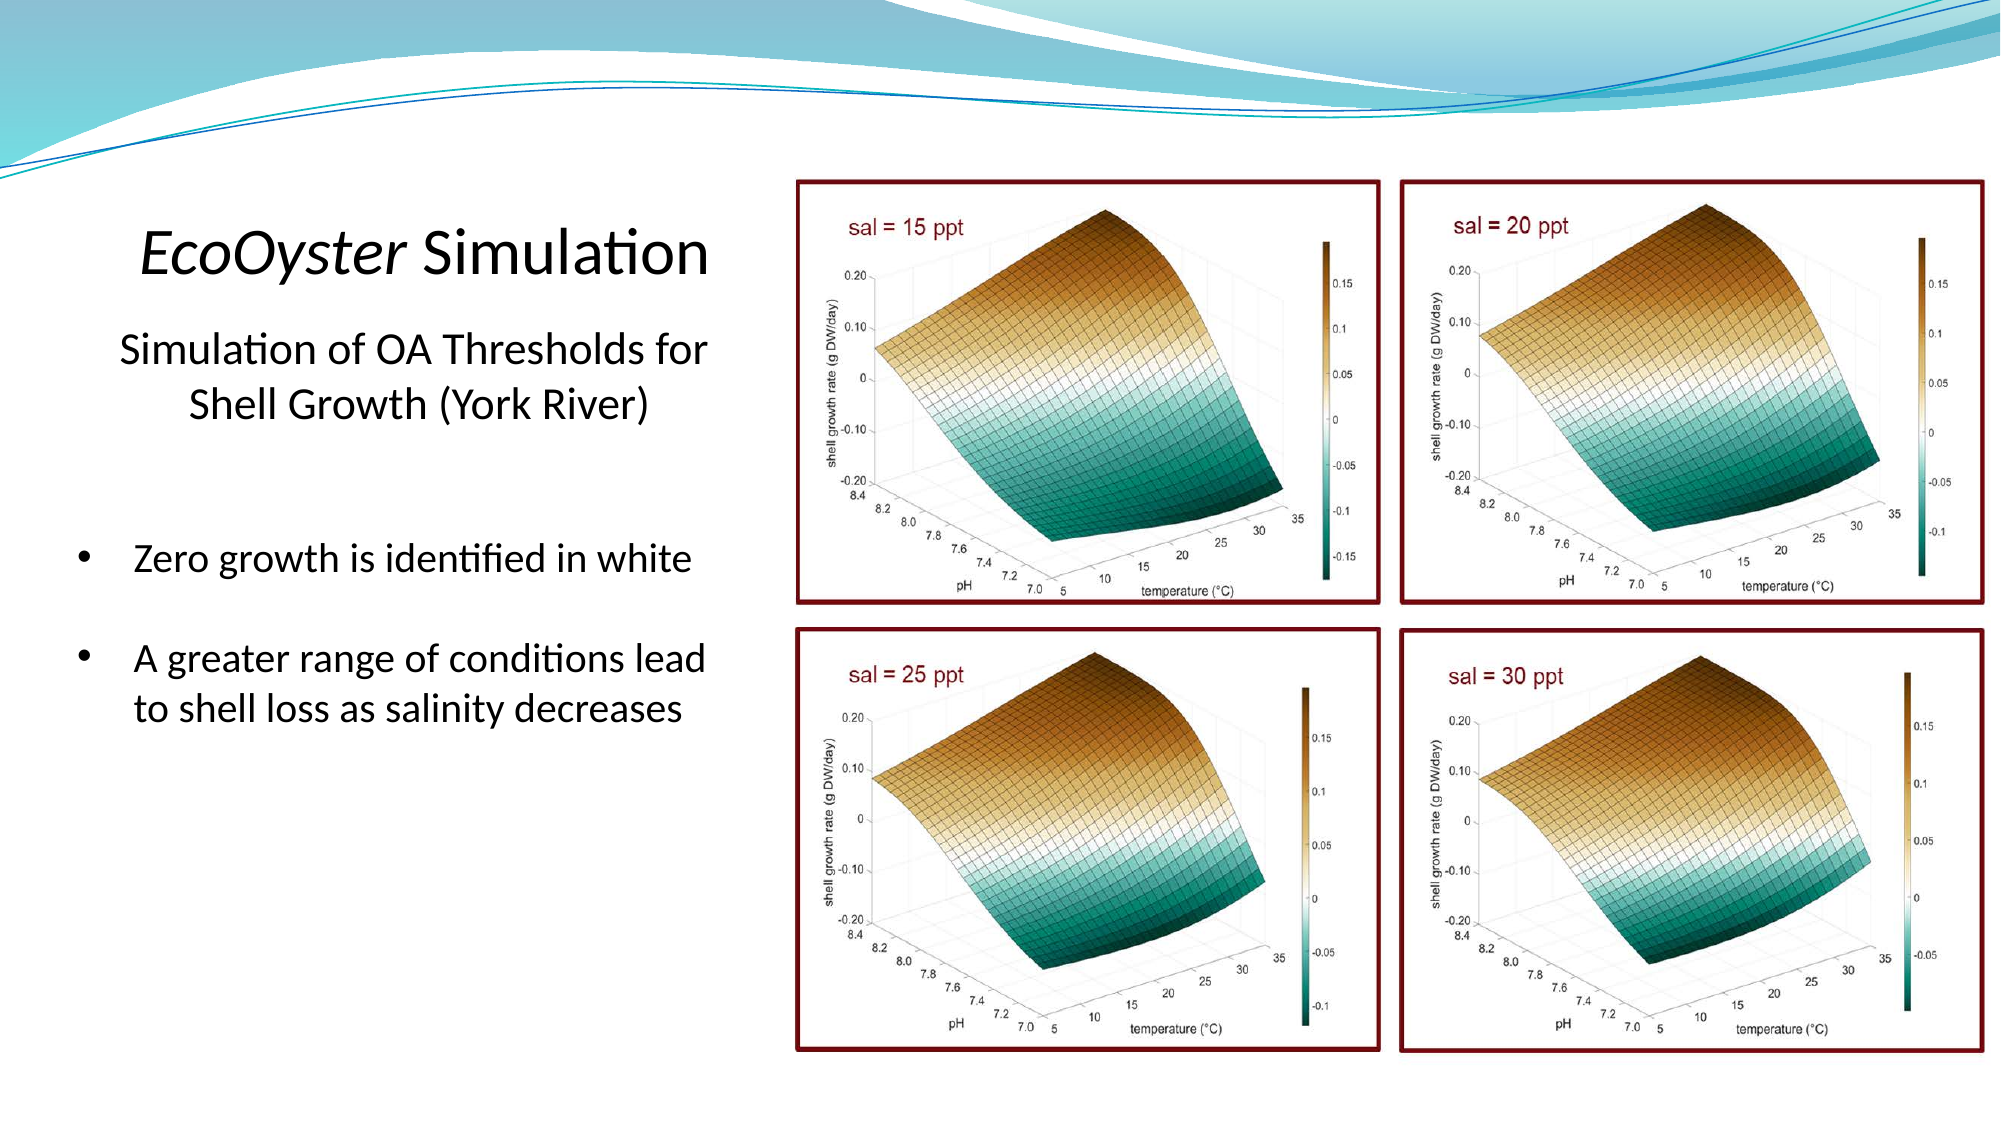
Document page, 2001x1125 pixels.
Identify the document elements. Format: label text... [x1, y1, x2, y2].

picture [782, 162, 2000, 1076]
text_box EcoOyster Simulation [124, 200, 726, 296]
text_box Simulation of OA Thresholds for Shell Growth (York River) [104, 311, 735, 436]
text_box Zero growth is identified in white A greater range of conditions lead to shell loss as salinity decreases [62, 523, 750, 739]
